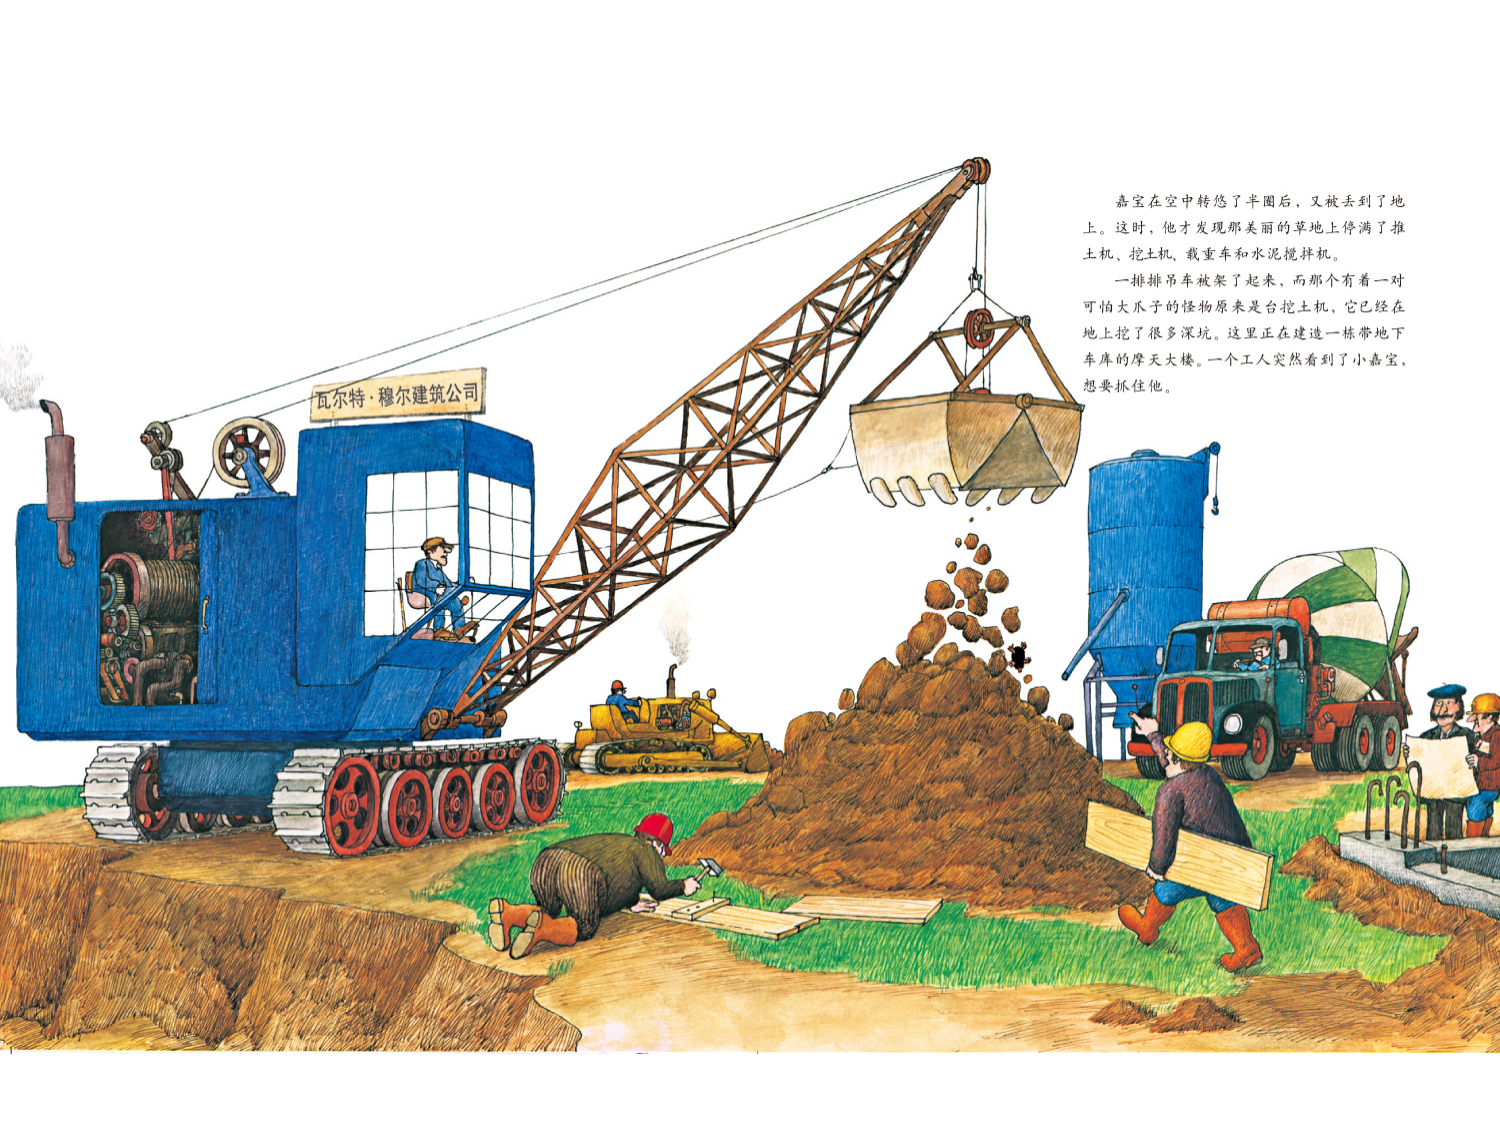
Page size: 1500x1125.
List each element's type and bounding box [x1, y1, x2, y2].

picture [0, 149, 1500, 1054]
